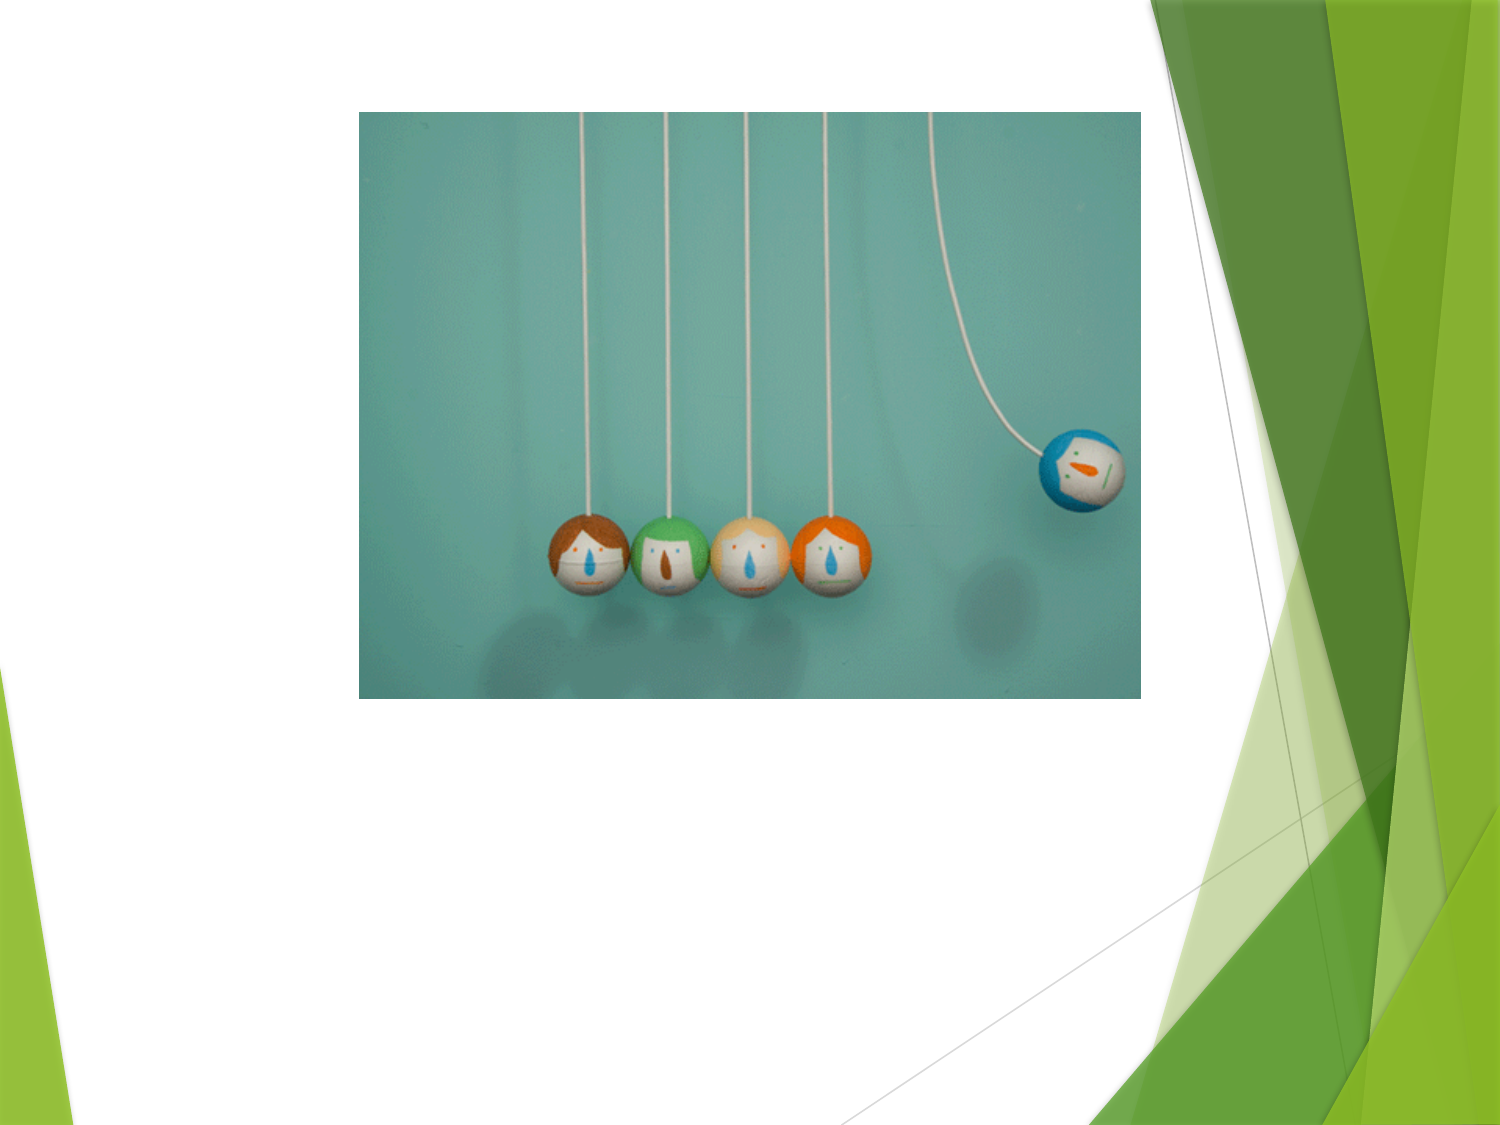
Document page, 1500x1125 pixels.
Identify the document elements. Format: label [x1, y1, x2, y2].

picture [358, 111, 1142, 699]
text_box [1009, 976, 1055, 1062]
